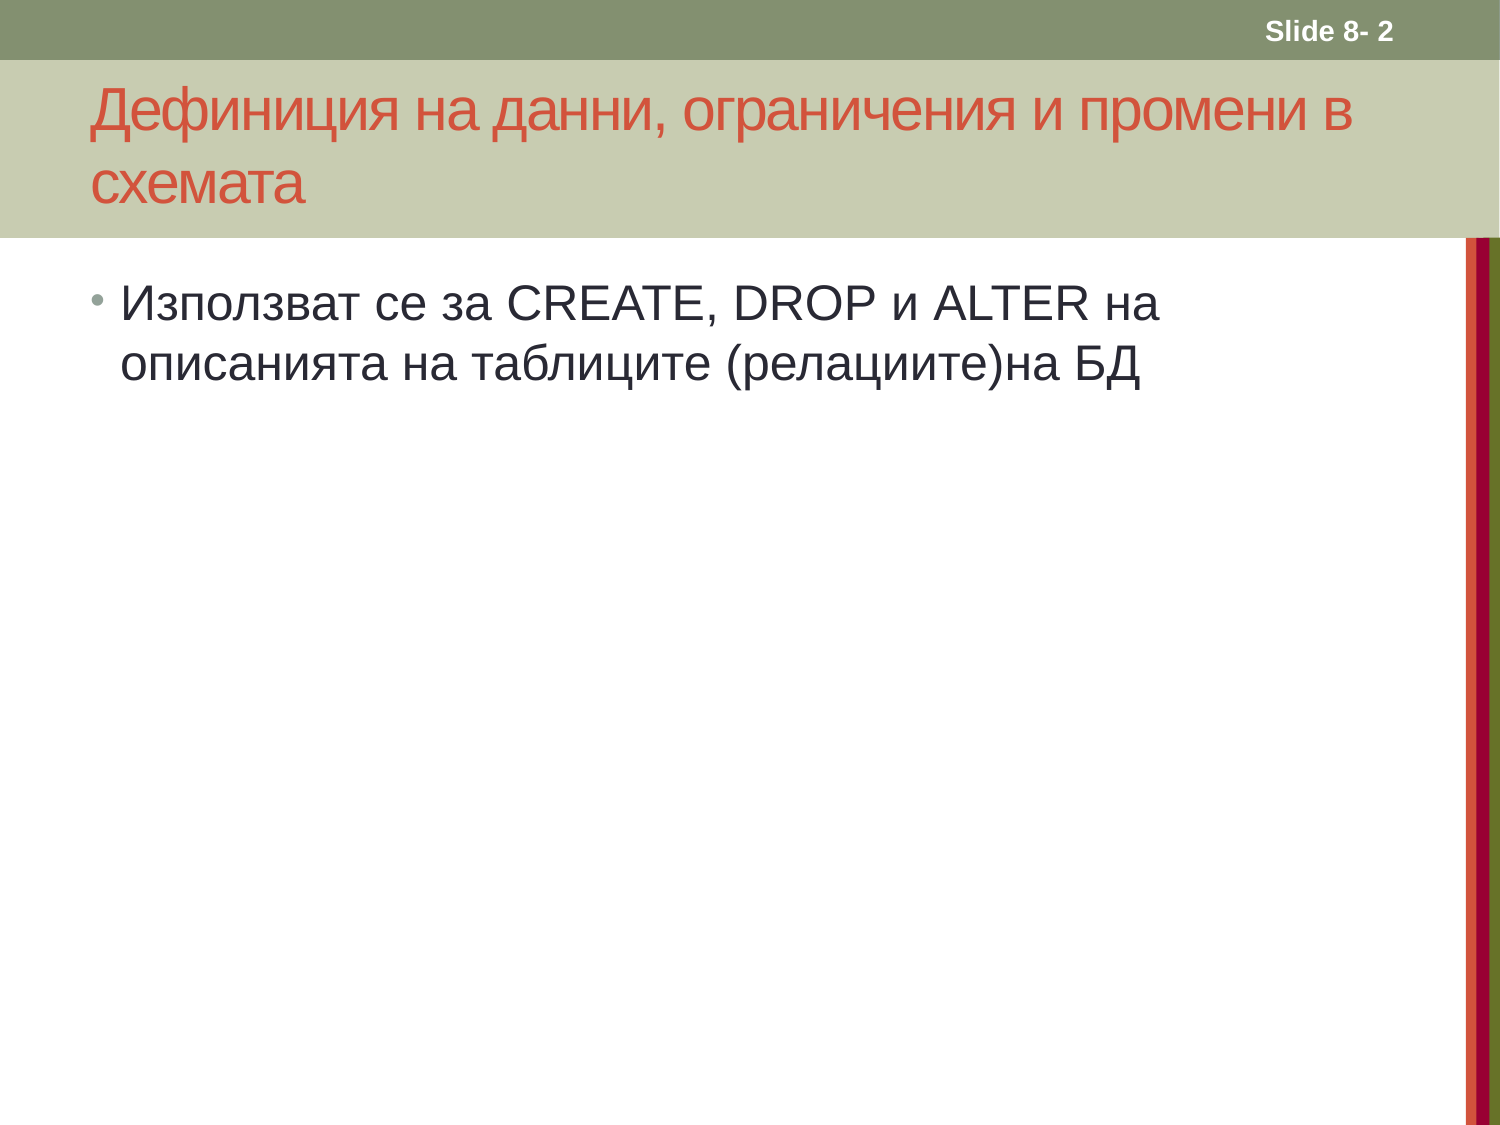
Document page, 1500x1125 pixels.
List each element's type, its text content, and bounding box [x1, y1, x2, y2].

slide_number Slide 8- 2 [1250, 3, 1425, 57]
list Използват се за CREATE, DROP и ALTER на описанията на таблиците (релациите)на БД [75, 262, 1425, 1063]
title Дефиниция на данни, ограничения и промени в схемата [75, 61, 1425, 224]
